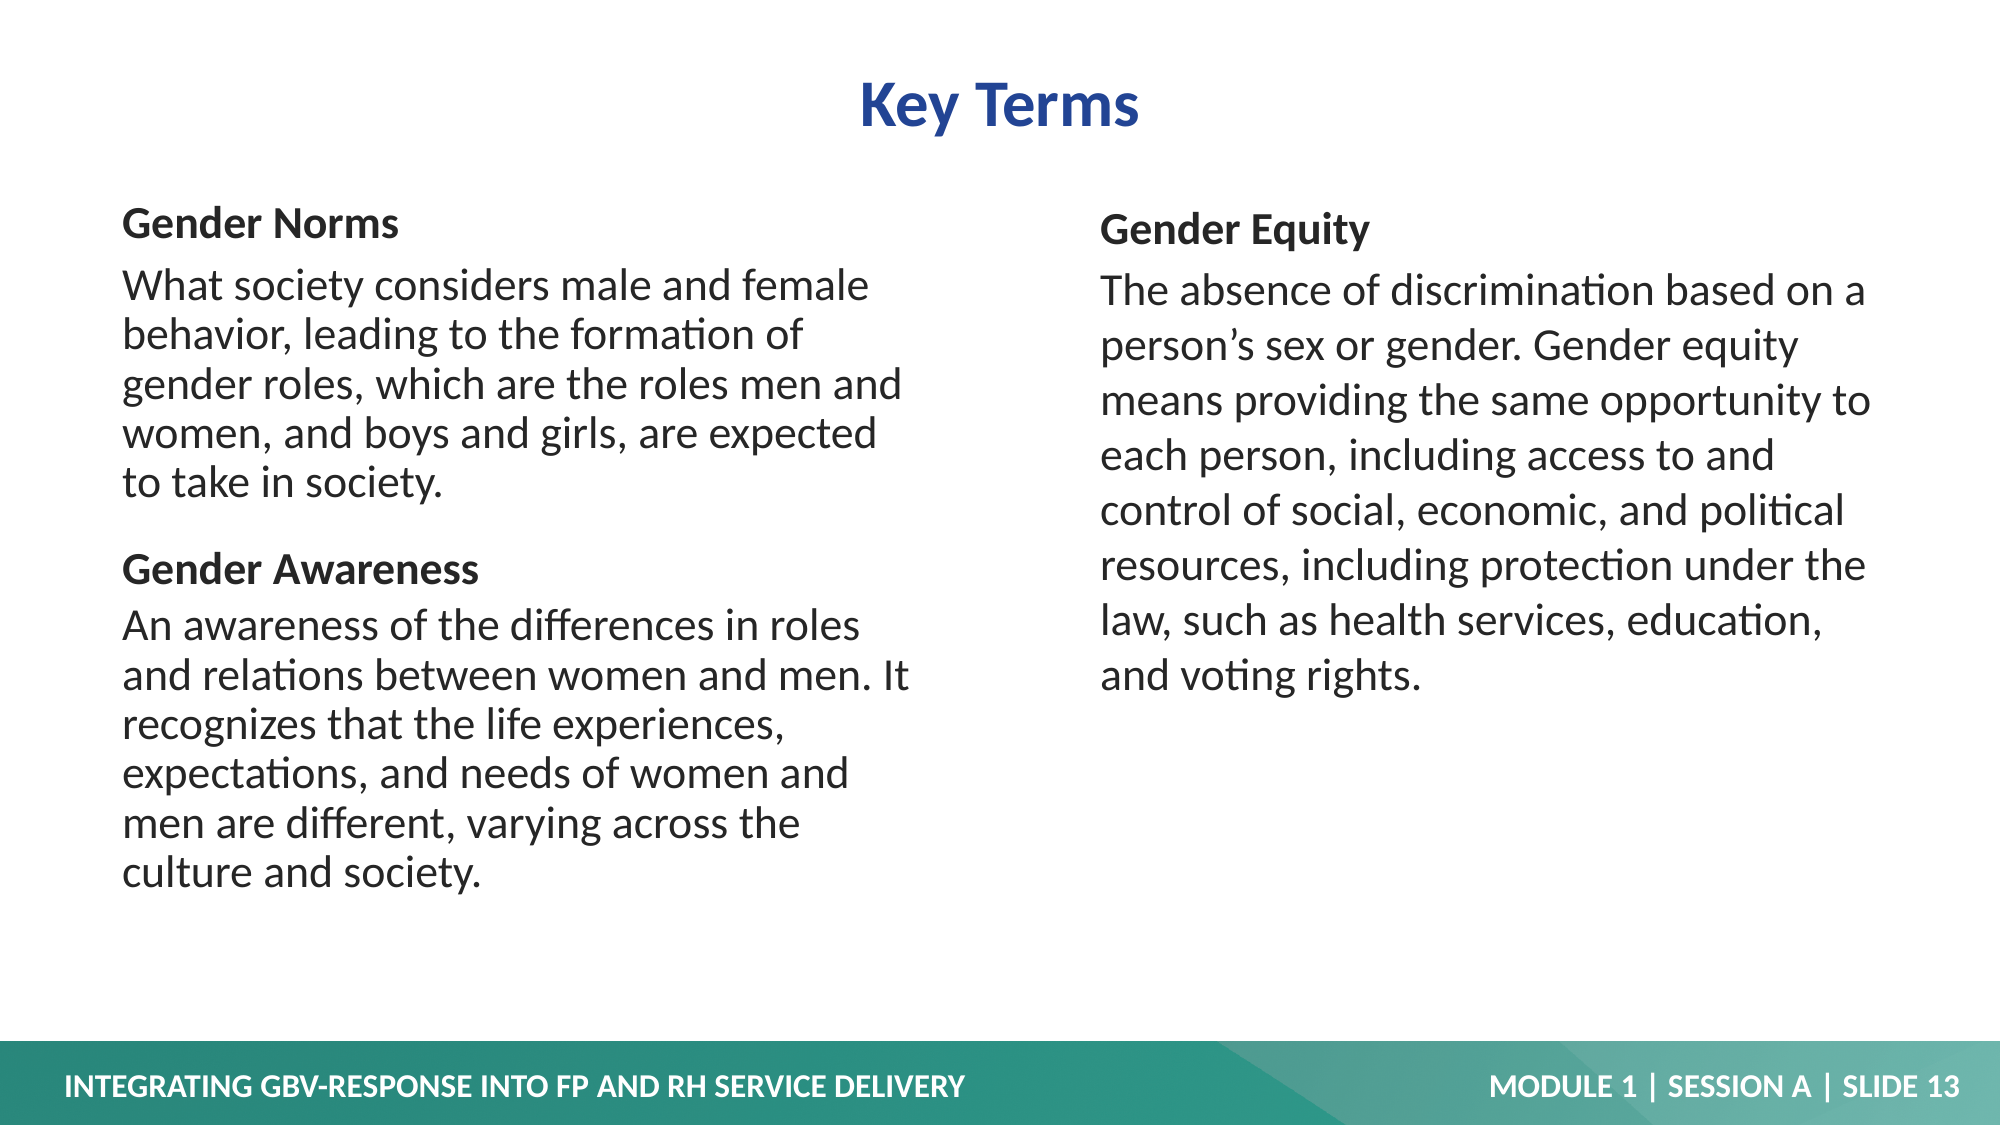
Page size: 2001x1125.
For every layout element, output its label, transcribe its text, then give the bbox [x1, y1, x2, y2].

text_box Gender Equity The absence of discrimination based on a person’s sex or gender. Gender equity means providing the same opportunity to each person, including access to and control of social, economic, and political resources, including protection under the law, such as health services, education, and voting rights. [1085, 191, 1916, 708]
text_box Key Terms [1, 52, 2000, 148]
text_box Gender Norms What society considers male and female behavior, leading to the formation of gender roles, which are the roles men and women, and boys and girls, are expected to take in society. Gender Awareness An awareness of the differences in roles and relations between women and men. It recognizes that the life experiences, expectations, and needs of women and men are different, varying across the culture and society. [107, 191, 938, 876]
picture [0, 1041, 2000, 1125]
